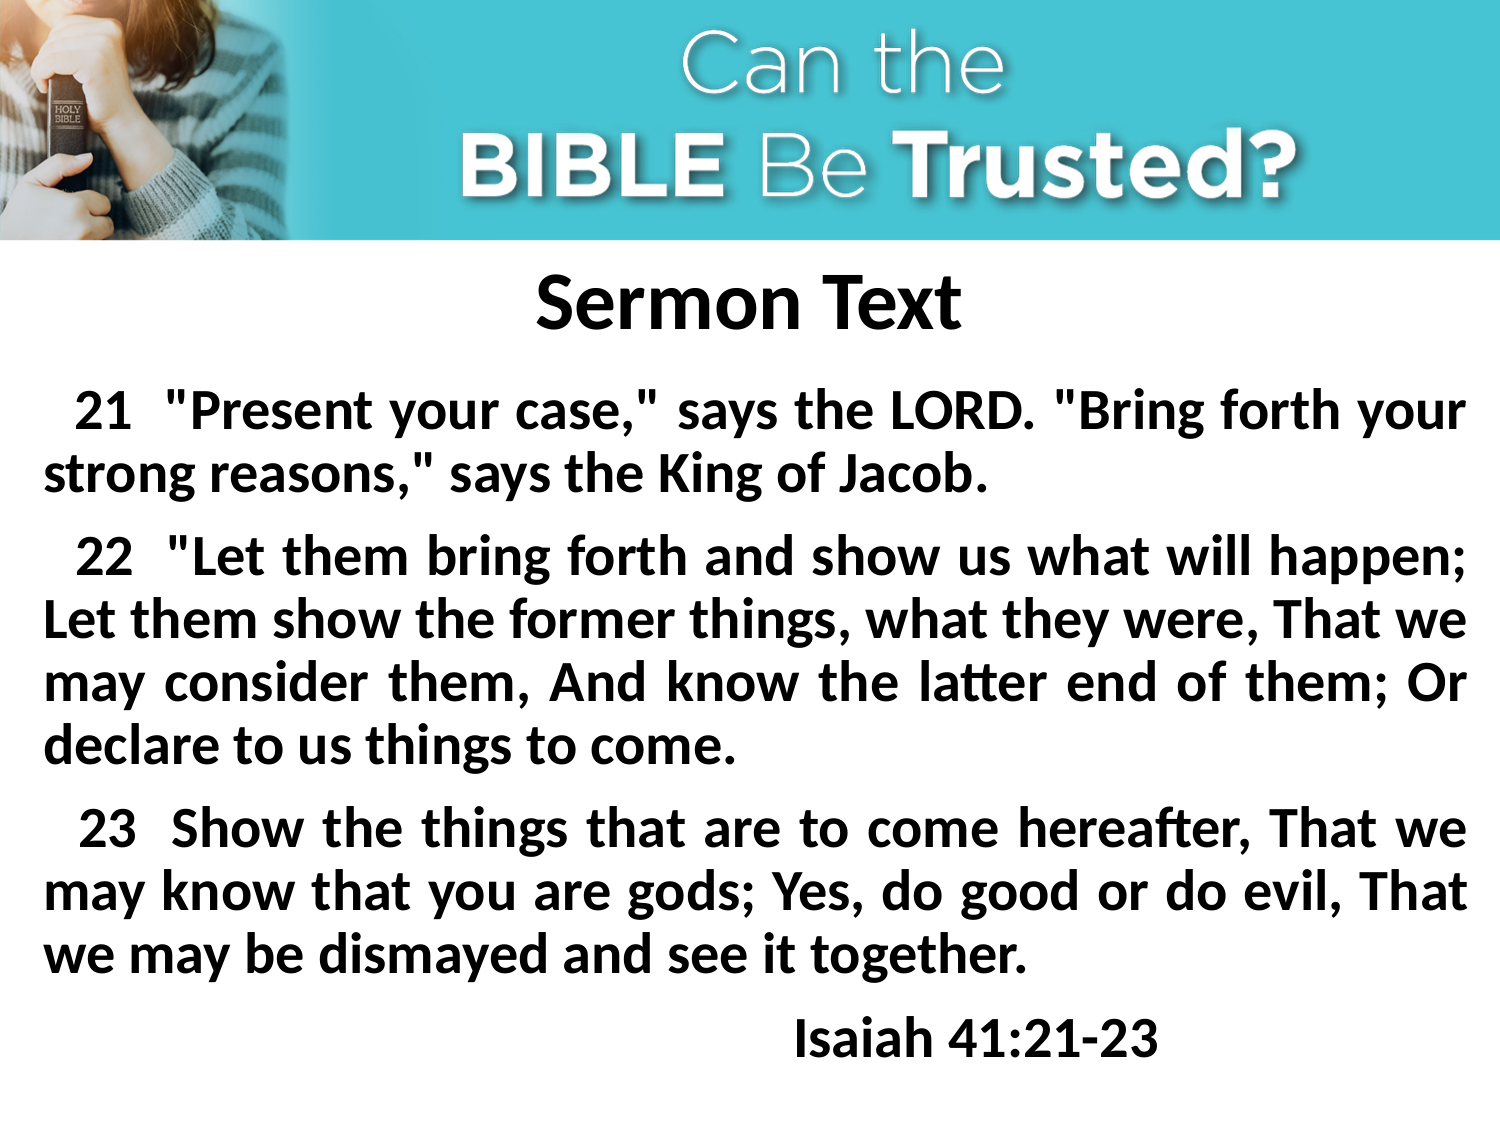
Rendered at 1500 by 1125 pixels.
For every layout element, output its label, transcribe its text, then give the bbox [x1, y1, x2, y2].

title Sermon Text [16, 248, 1484, 358]
list 21 "Present your case," says the LORD. "Bring forth your strong reasons," says the King of Jacob. 22 "Let them bring forth and show us what will happen; Let them show the former things, what they were, That we may consider them, And know the latter end of them; Or declare to us things to come. 23 Show the things that are to come hereafter, That we may know that you are gods; Yes, do good or do evil, That we may be dismayed and see it together. Isaiah 41:21-23 [28, 371, 1484, 1125]
picture [0, 0, 1500, 1125]
